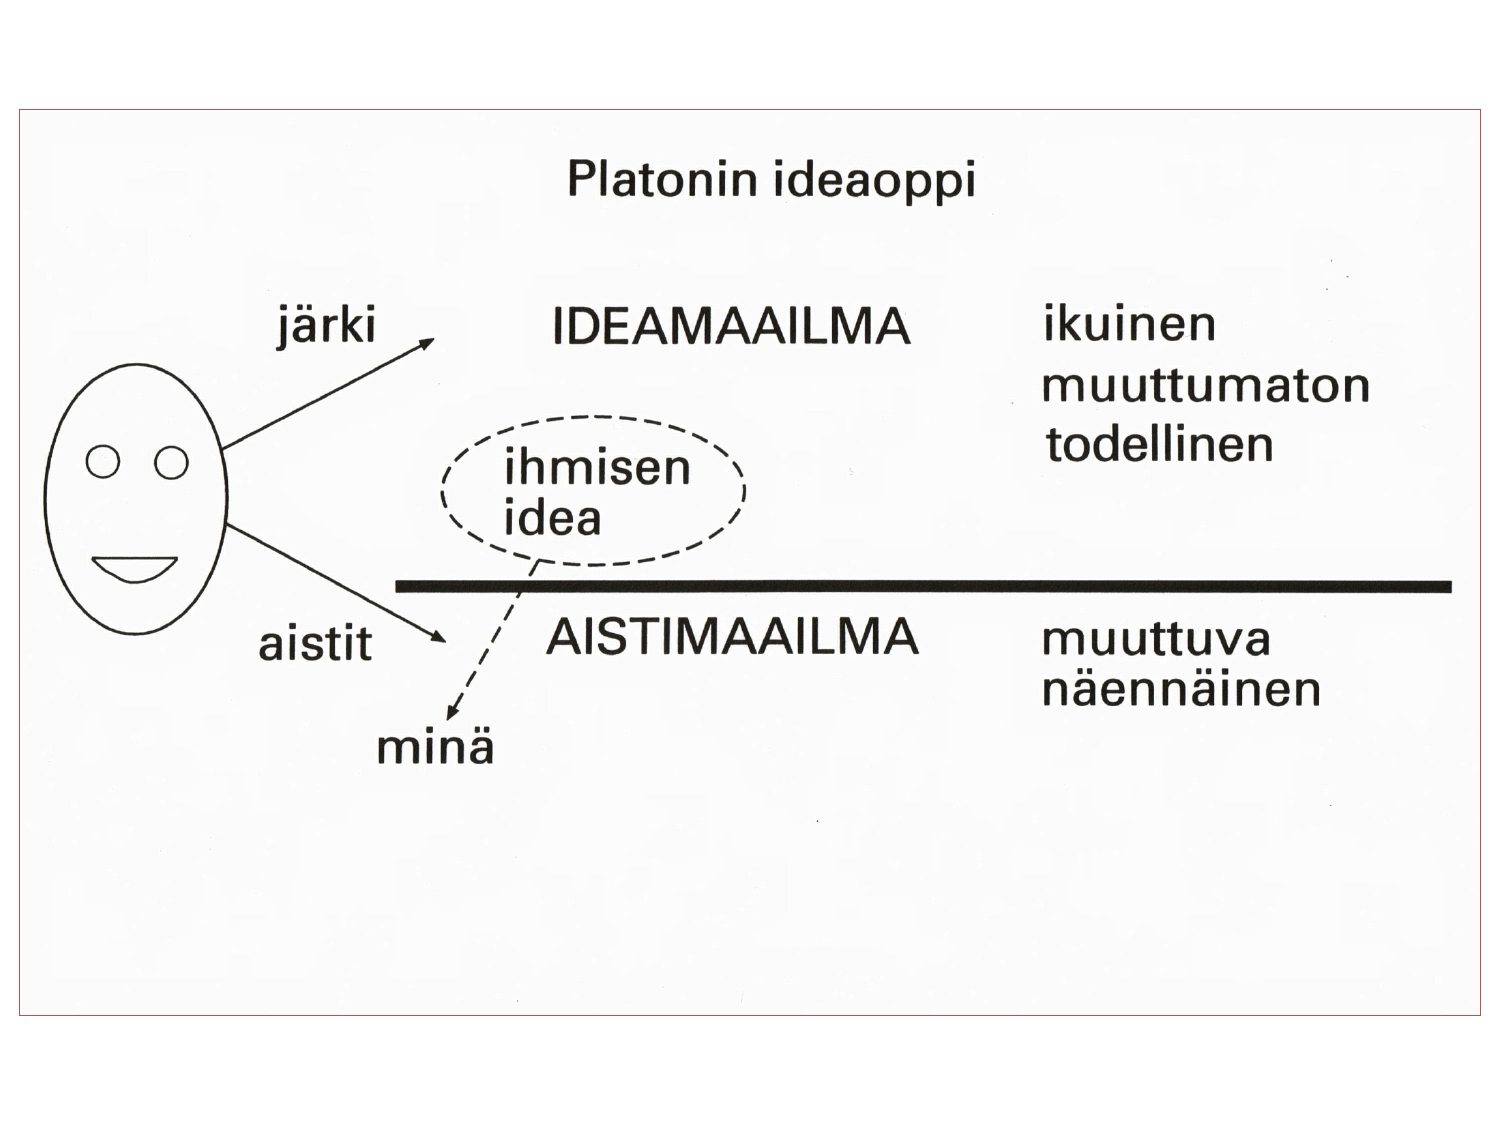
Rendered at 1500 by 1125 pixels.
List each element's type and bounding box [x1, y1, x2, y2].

picture [19, 109, 1480, 1015]
